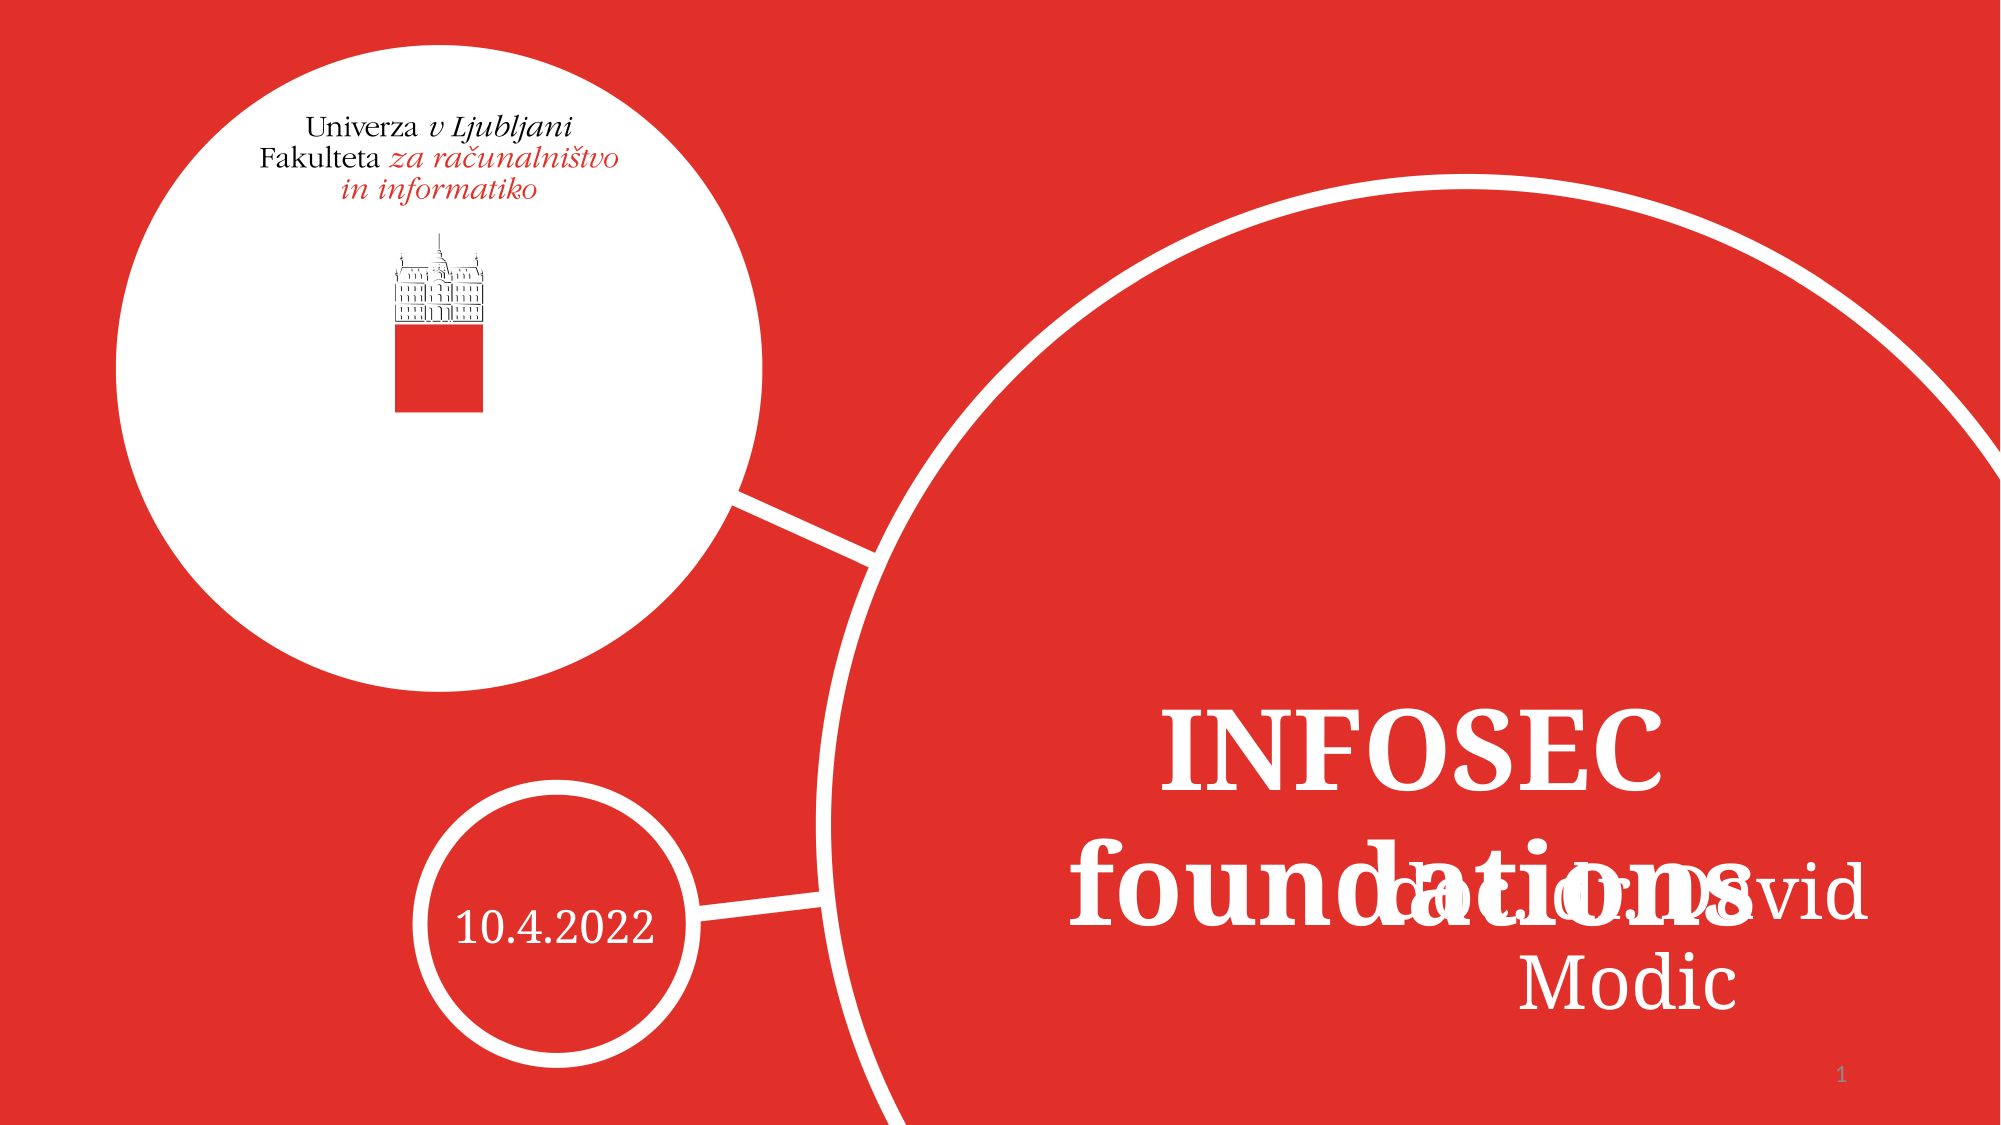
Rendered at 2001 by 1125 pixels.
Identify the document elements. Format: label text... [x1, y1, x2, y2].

text_box 10.4.2022 [437, 890, 673, 960]
picture [0, 0, 2001, 1125]
text_box INFOSEC foundations [812, 670, 2000, 956]
text_box doc. dr. David Modic [1270, 837, 1986, 1032]
slide_number 1 [1412, 1042, 1863, 1103]
